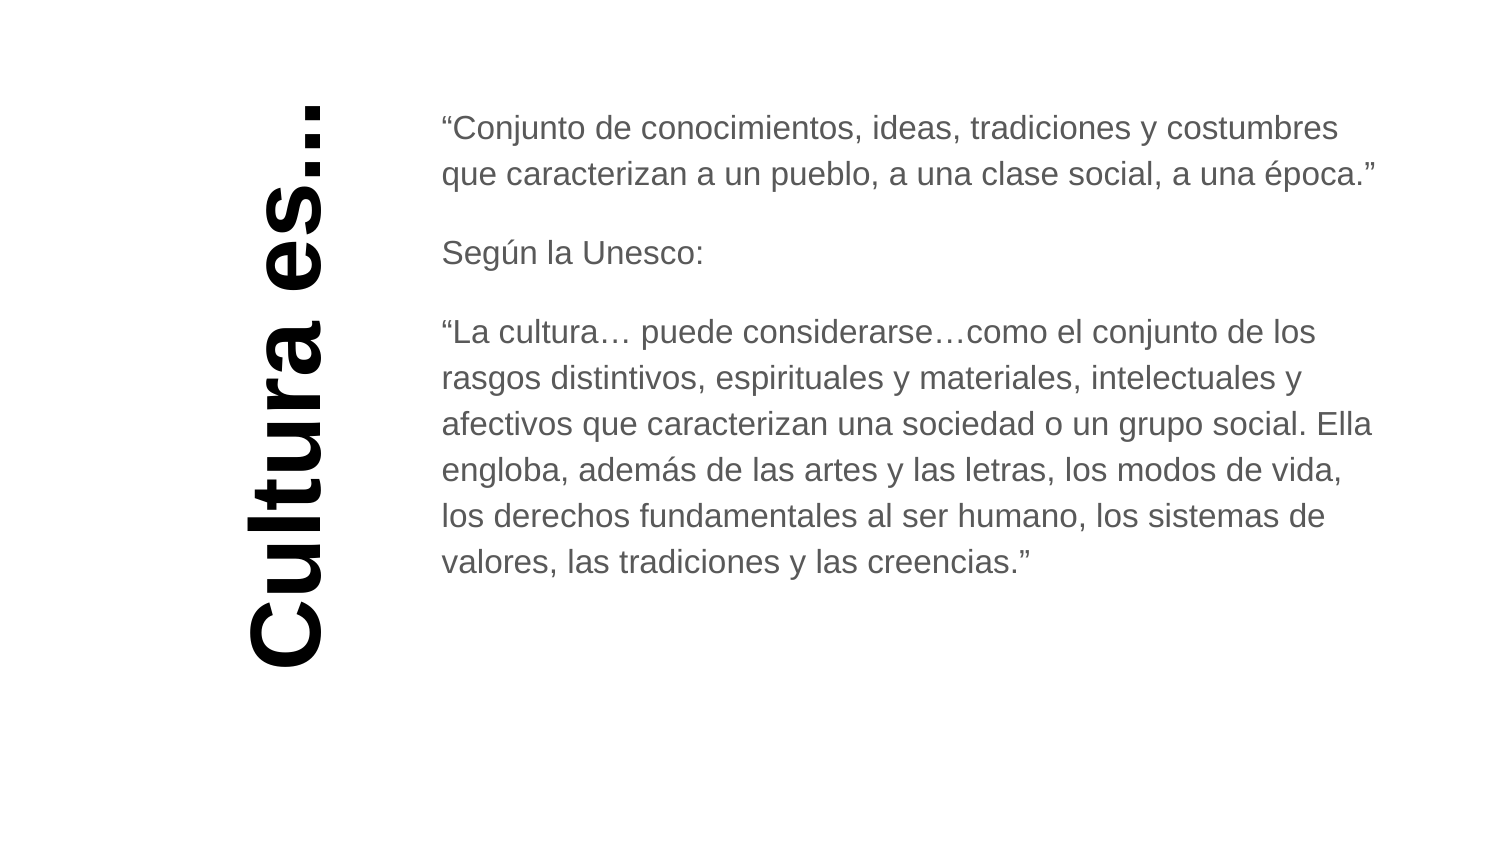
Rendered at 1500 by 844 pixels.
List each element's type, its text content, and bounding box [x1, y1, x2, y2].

list “Conjunto de conocimientos, ideas, tradiciones y costumbres que caracterizan a un pueblo, a una clase social, a una época.” Según la Unesco: “La cultura… puede considerarse…como el conjunto de los rasgos distintivos, espirituales y materiales, intelectuales y afectivos que caracterizan una sociedad o un grupo social. Ella engloba, además de las artes y las letras, los modos de vida, los derechos fundamentales al ser humano, los sistemas de valores, las tradiciones y las creencias.” [426, 85, 1397, 752]
title Cultura es... [108, 85, 356, 752]
